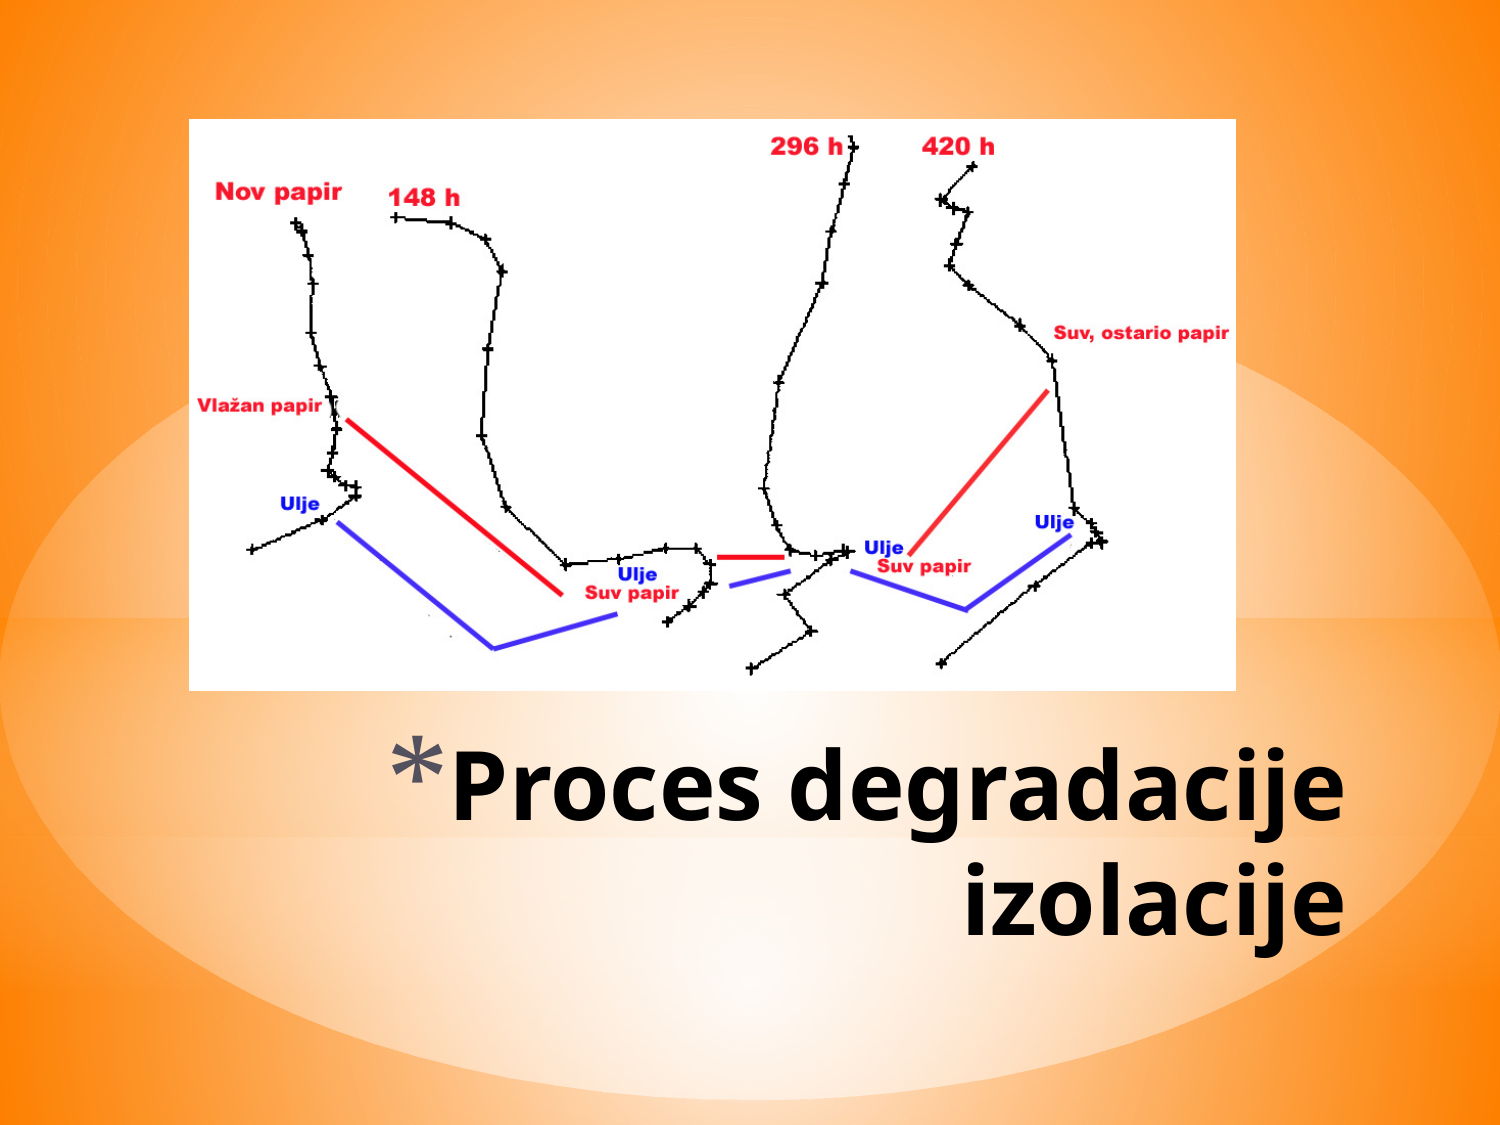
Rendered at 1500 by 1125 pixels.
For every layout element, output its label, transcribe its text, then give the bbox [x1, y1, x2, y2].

title Proces degradacije izolacije [294, 717, 1363, 905]
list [189, 119, 1236, 691]
